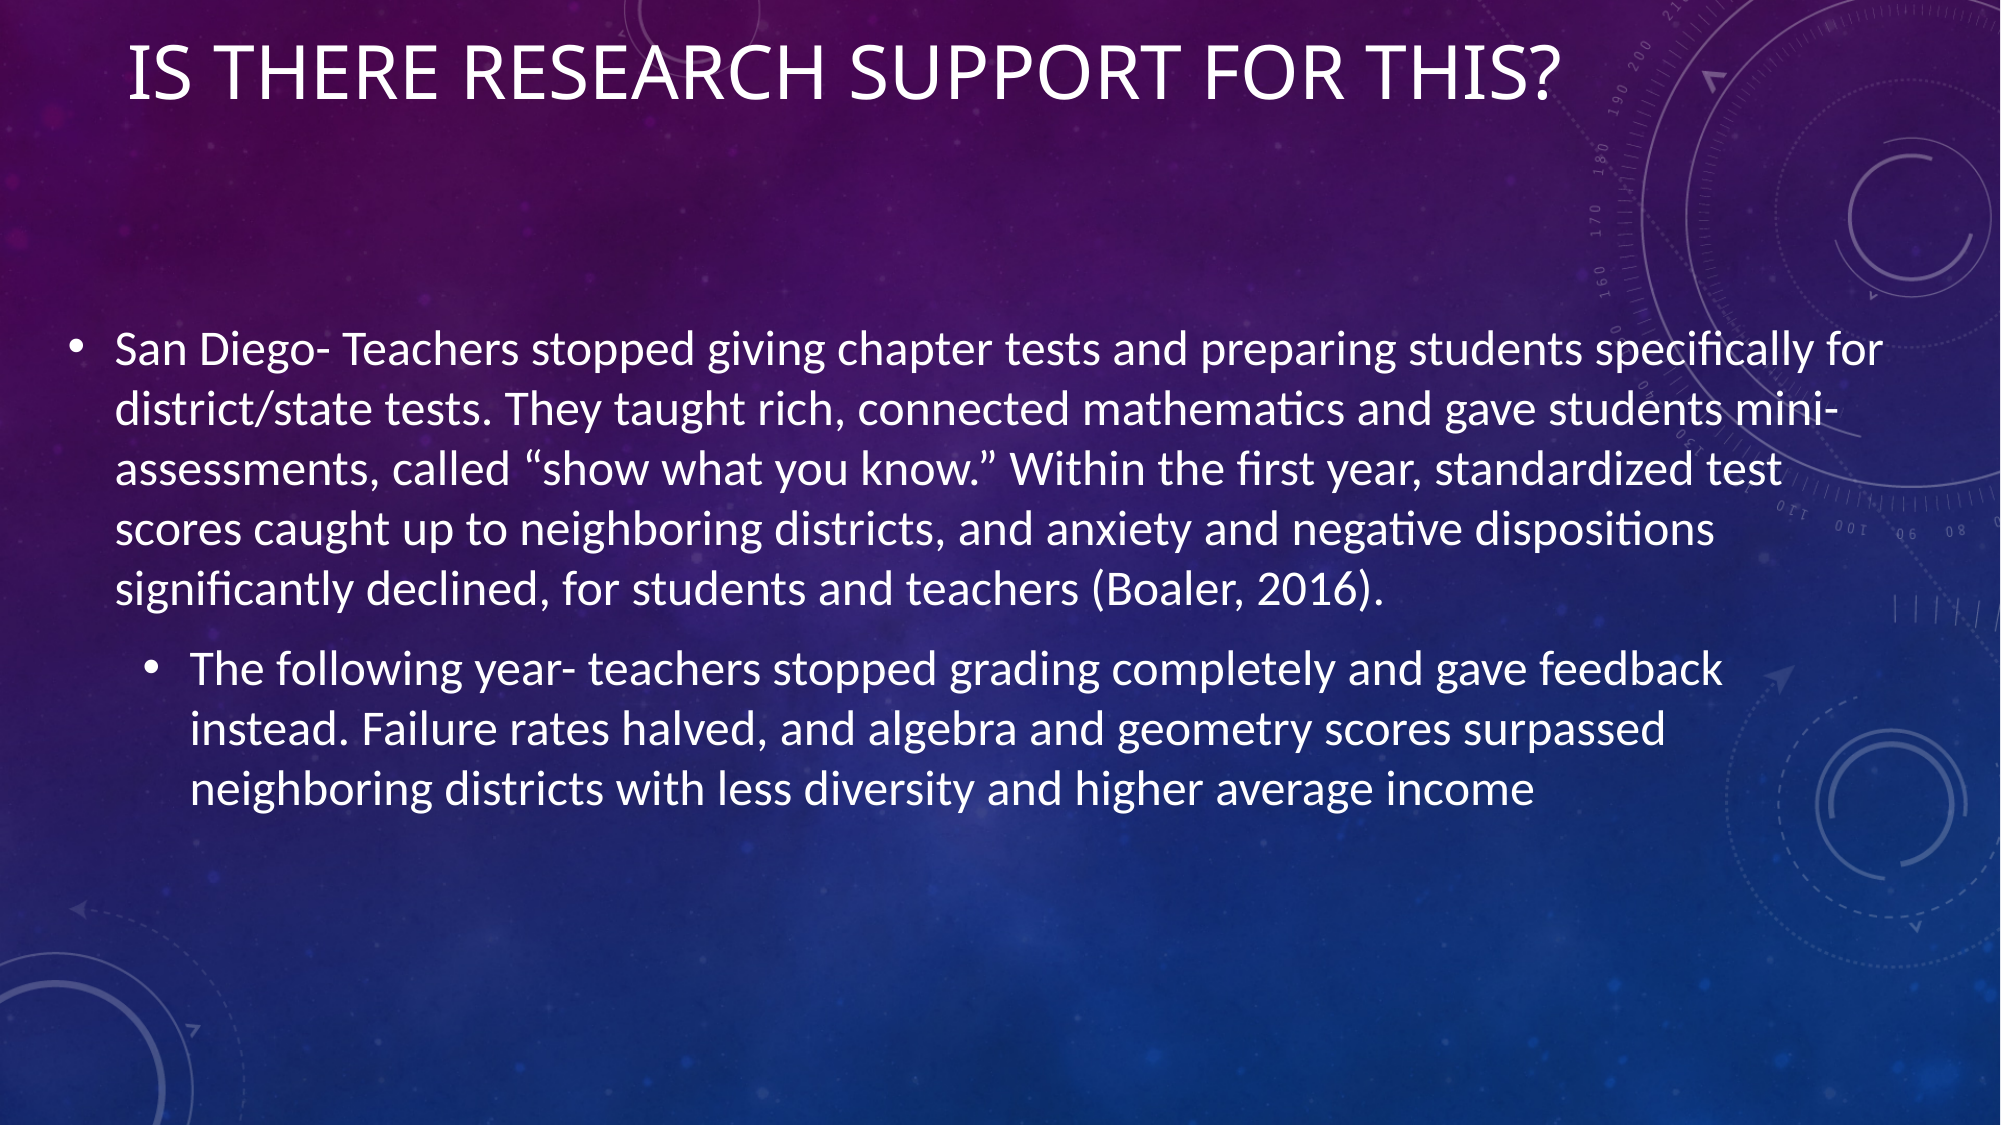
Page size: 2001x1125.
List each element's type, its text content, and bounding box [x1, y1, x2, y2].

picture [0, 0, 2001, 1125]
title Is there research support for this? [112, 12, 1775, 95]
list San Diego- Teachers stopped giving chapter tests and preparing students specifically for district/state tests. They taught rich, connected mathematics and gave students mini-assessments, called “show what you know.” Within the first year, standardized test scores caught up to neighboring districts, and anxiety and negative dispositions significantly declined, for students and teachers (Boaler, 2016). The following year- teachers stopped grading completely and gave feedback instead. Failure rates halved, and algebra and geometry scores surpassed neighboring districts with less diversity and higher average income [52, 95, 1901, 1102]
